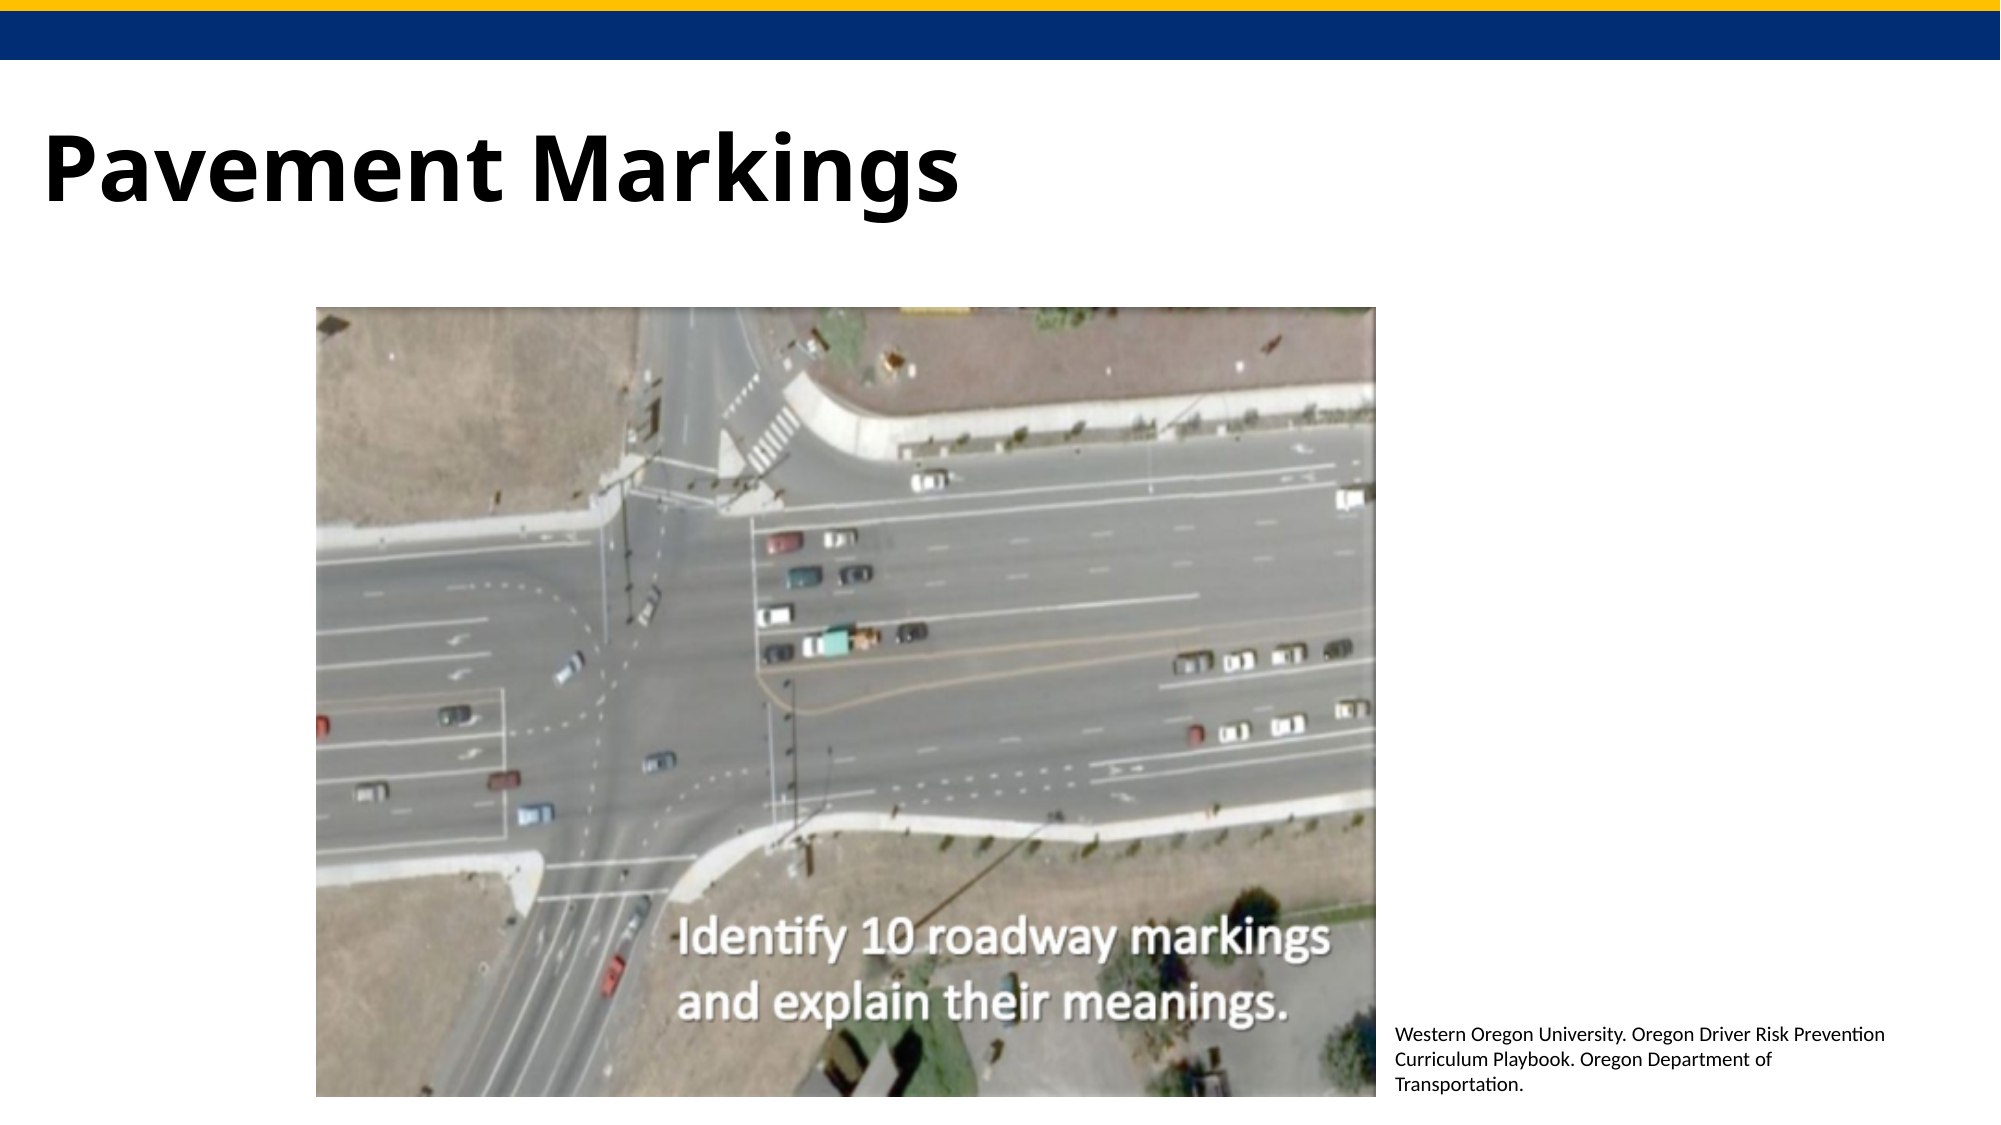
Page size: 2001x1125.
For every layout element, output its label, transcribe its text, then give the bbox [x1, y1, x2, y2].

text_box Western Oregon University. Oregon Driver Risk Prevention Curriculum Playbook. Oregon Department of Transportation. [1395, 1020, 1904, 1096]
title Pavement Markings [26, 63, 1752, 281]
picture [0, 0, 2000, 60]
picture [316, 307, 1376, 1097]
